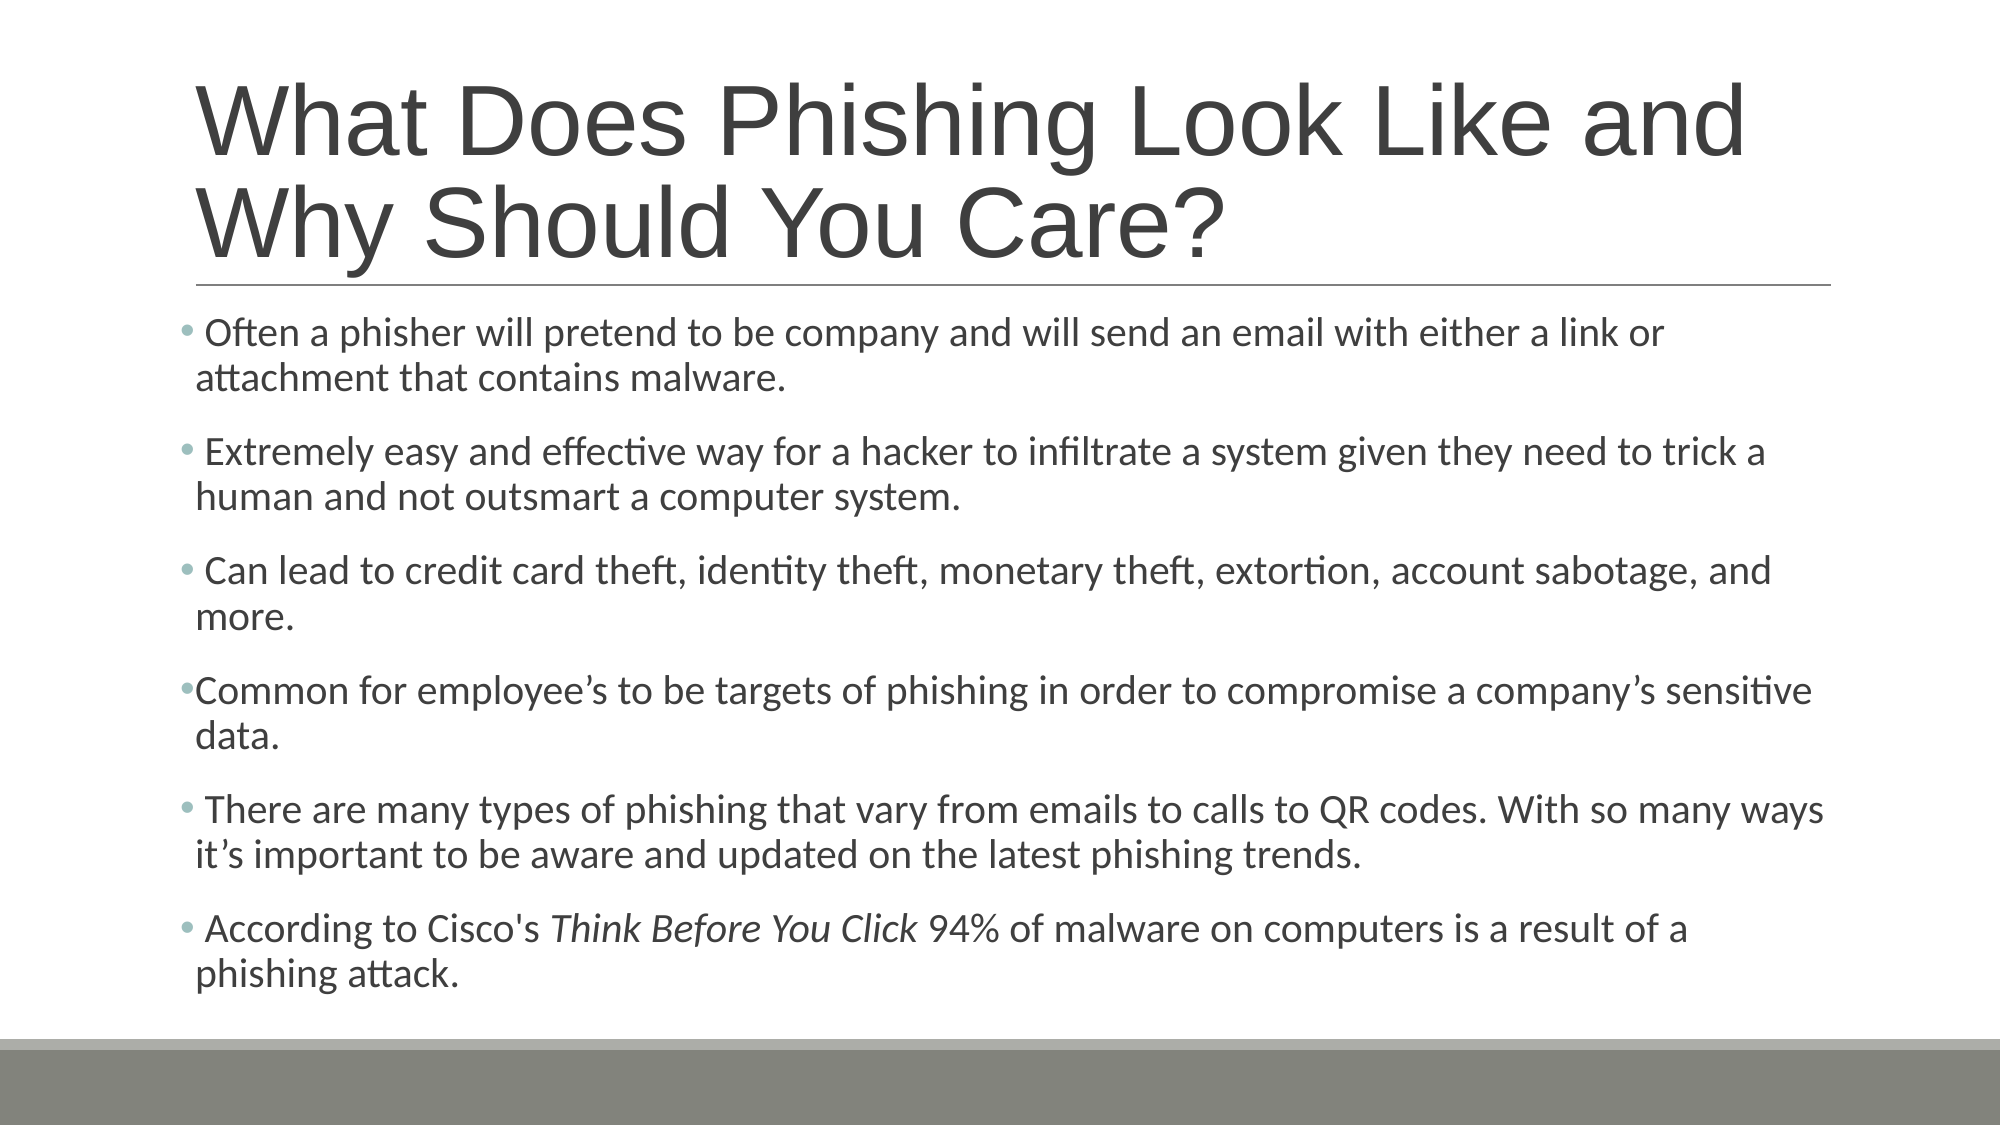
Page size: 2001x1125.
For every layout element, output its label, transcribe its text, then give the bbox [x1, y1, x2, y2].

list Often a phisher will pretend to be company and will send an email with either a link or attachment that contains malware. Extremely easy and effective way for a hacker to infiltrate a system given they need to trick a human and not outsmart a computer system. Can lead to credit card theft, identity theft, monetary theft, extortion, account sabotage, and more. Common for employee’s to be targets of phishing in order to compromise a company’s sensitive data. There are many types of phishing that vary from emails to calls to QR codes. With so many ways it’s important to be aware and updated on the latest phishing trends. According to Cisco's Think Before You Click 94% of malware on computers is a result of a phishing attack. [180, 302, 1830, 1062]
title What Does Phishing Look Like and Why Should You Care? [180, 47, 1830, 285]
